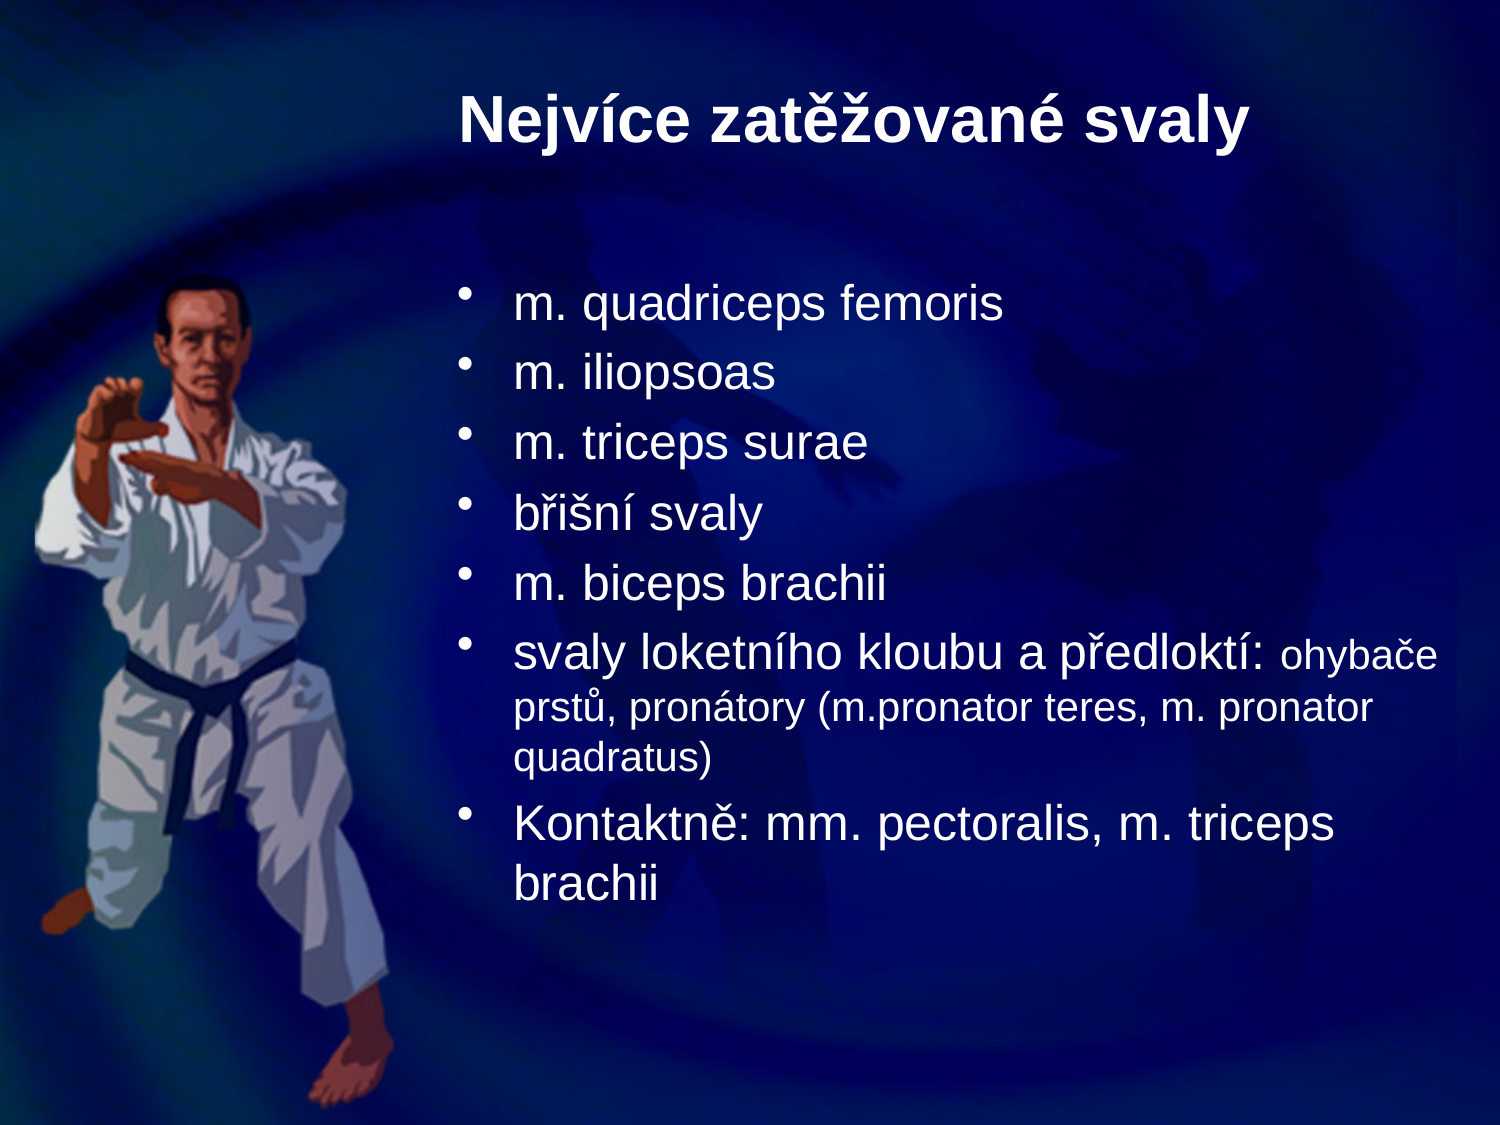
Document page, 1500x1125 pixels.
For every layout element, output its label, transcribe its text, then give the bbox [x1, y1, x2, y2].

title Nejvíce zatěžované svaly [443, 44, 1480, 164]
picture [0, 0, 1500, 1125]
list m. quadriceps femoris m. iliopsoas m. triceps surae břišní svaly m. biceps brachii svaly loketního kloubu a předloktí: ohybače prstů, pronátory (m.pronator teres, m. pronator quadratus) Kontaktně: mm. pectoralis, m. triceps brachii [441, 262, 1480, 1006]
